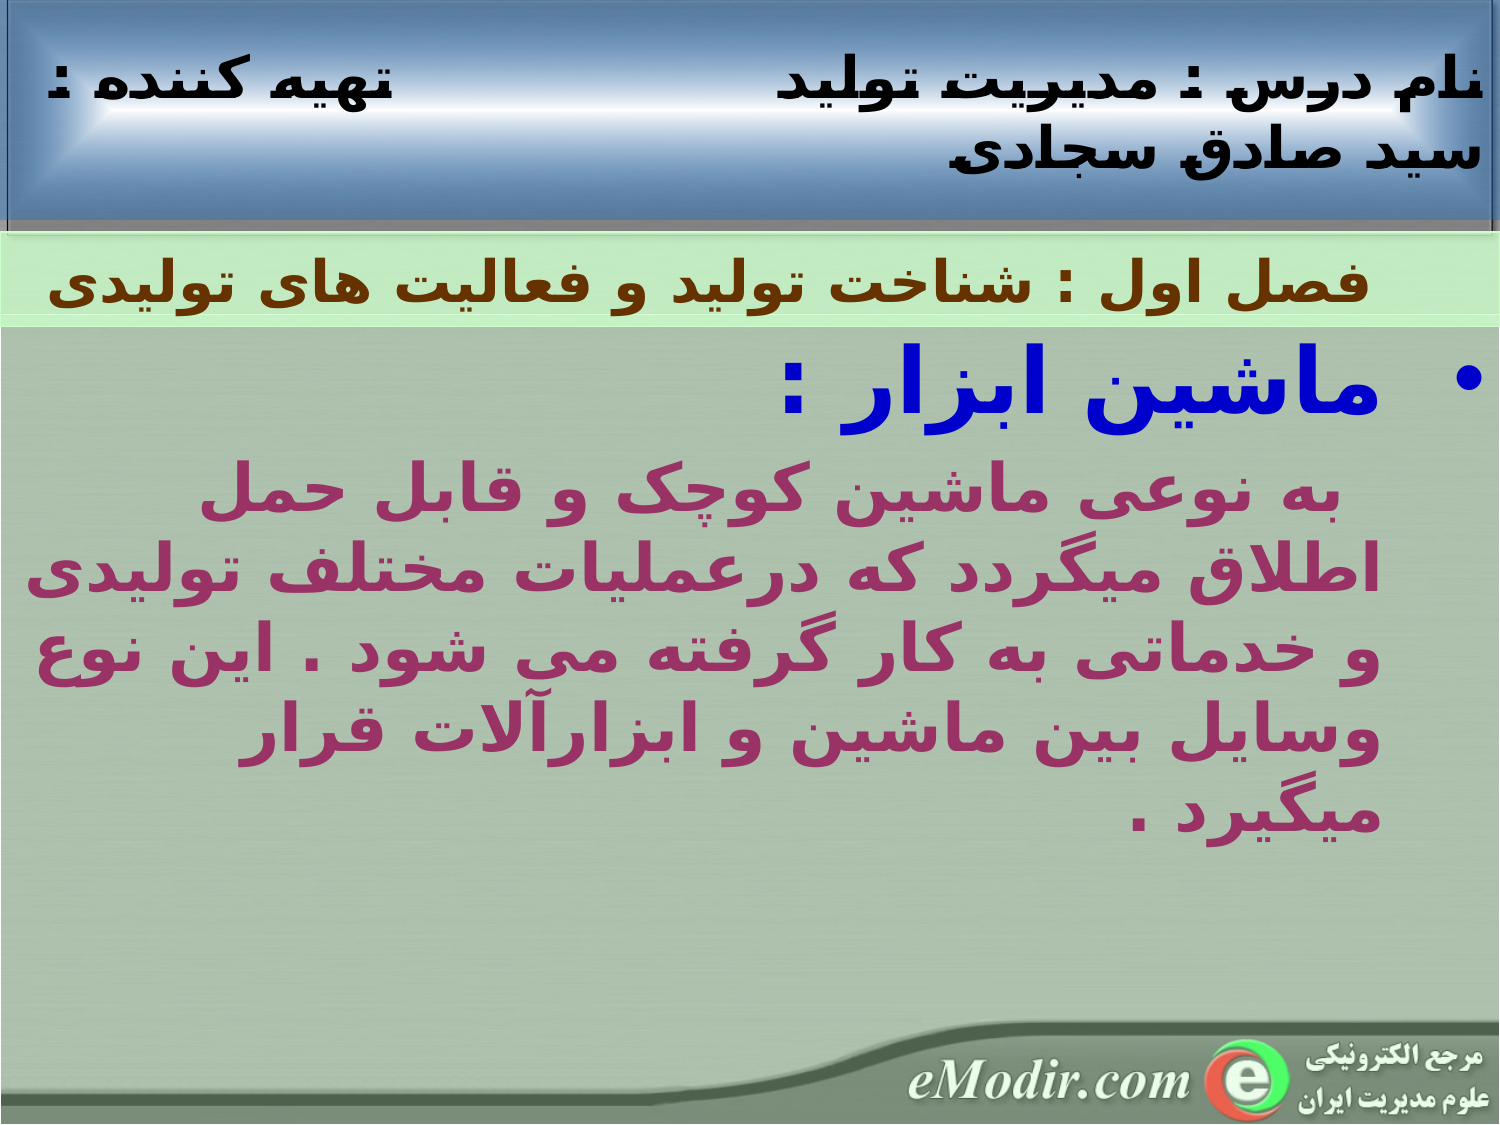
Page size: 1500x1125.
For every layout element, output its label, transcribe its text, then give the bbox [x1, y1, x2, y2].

title نام درس : مديريت تولید تهيه کننده : سید صادق سجادی [0, 0, 1500, 220]
text_box فصل اول : شناخت تولید و فعالیت های تولیدی [0, 231, 1500, 327]
picture [0, 220, 1500, 231]
subtitle ماشین ابزار : به نوعی ماشین کوچک و قابل حمل اطلاق میگردد که درعملیات مختلف تولیدی و خدماتی به کار گرفته می شود . این نوع وسایل بین ماشین و ابزارآلات قرار میگیرد . [0, 327, 1500, 1125]
